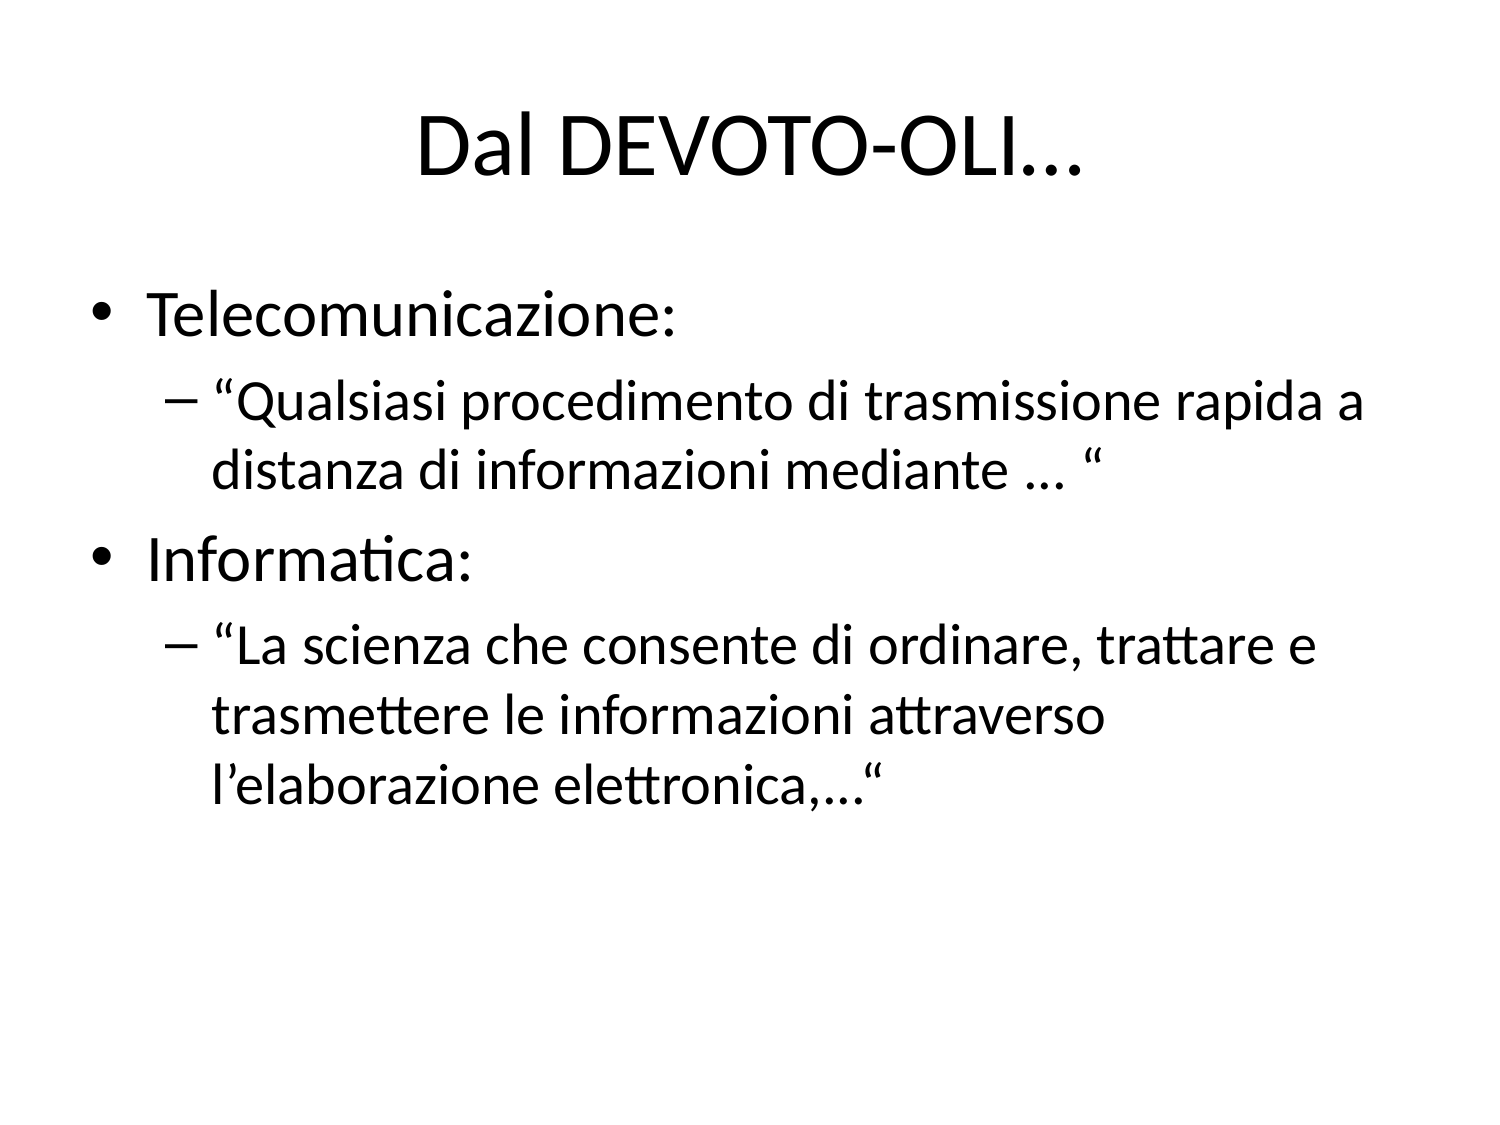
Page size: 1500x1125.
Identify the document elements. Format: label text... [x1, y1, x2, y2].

title Dal DEVOTO-OLI… [75, 45, 1425, 233]
list Telecomunicazione: “Qualsiasi procedimento di trasmissione rapida a distanza di informazioni mediante ... “ Informatica: “La scienza che consente di ordinare, trattare e trasmettere le informazioni attraverso l’elaborazione elettronica,...“ [75, 262, 1425, 1005]
